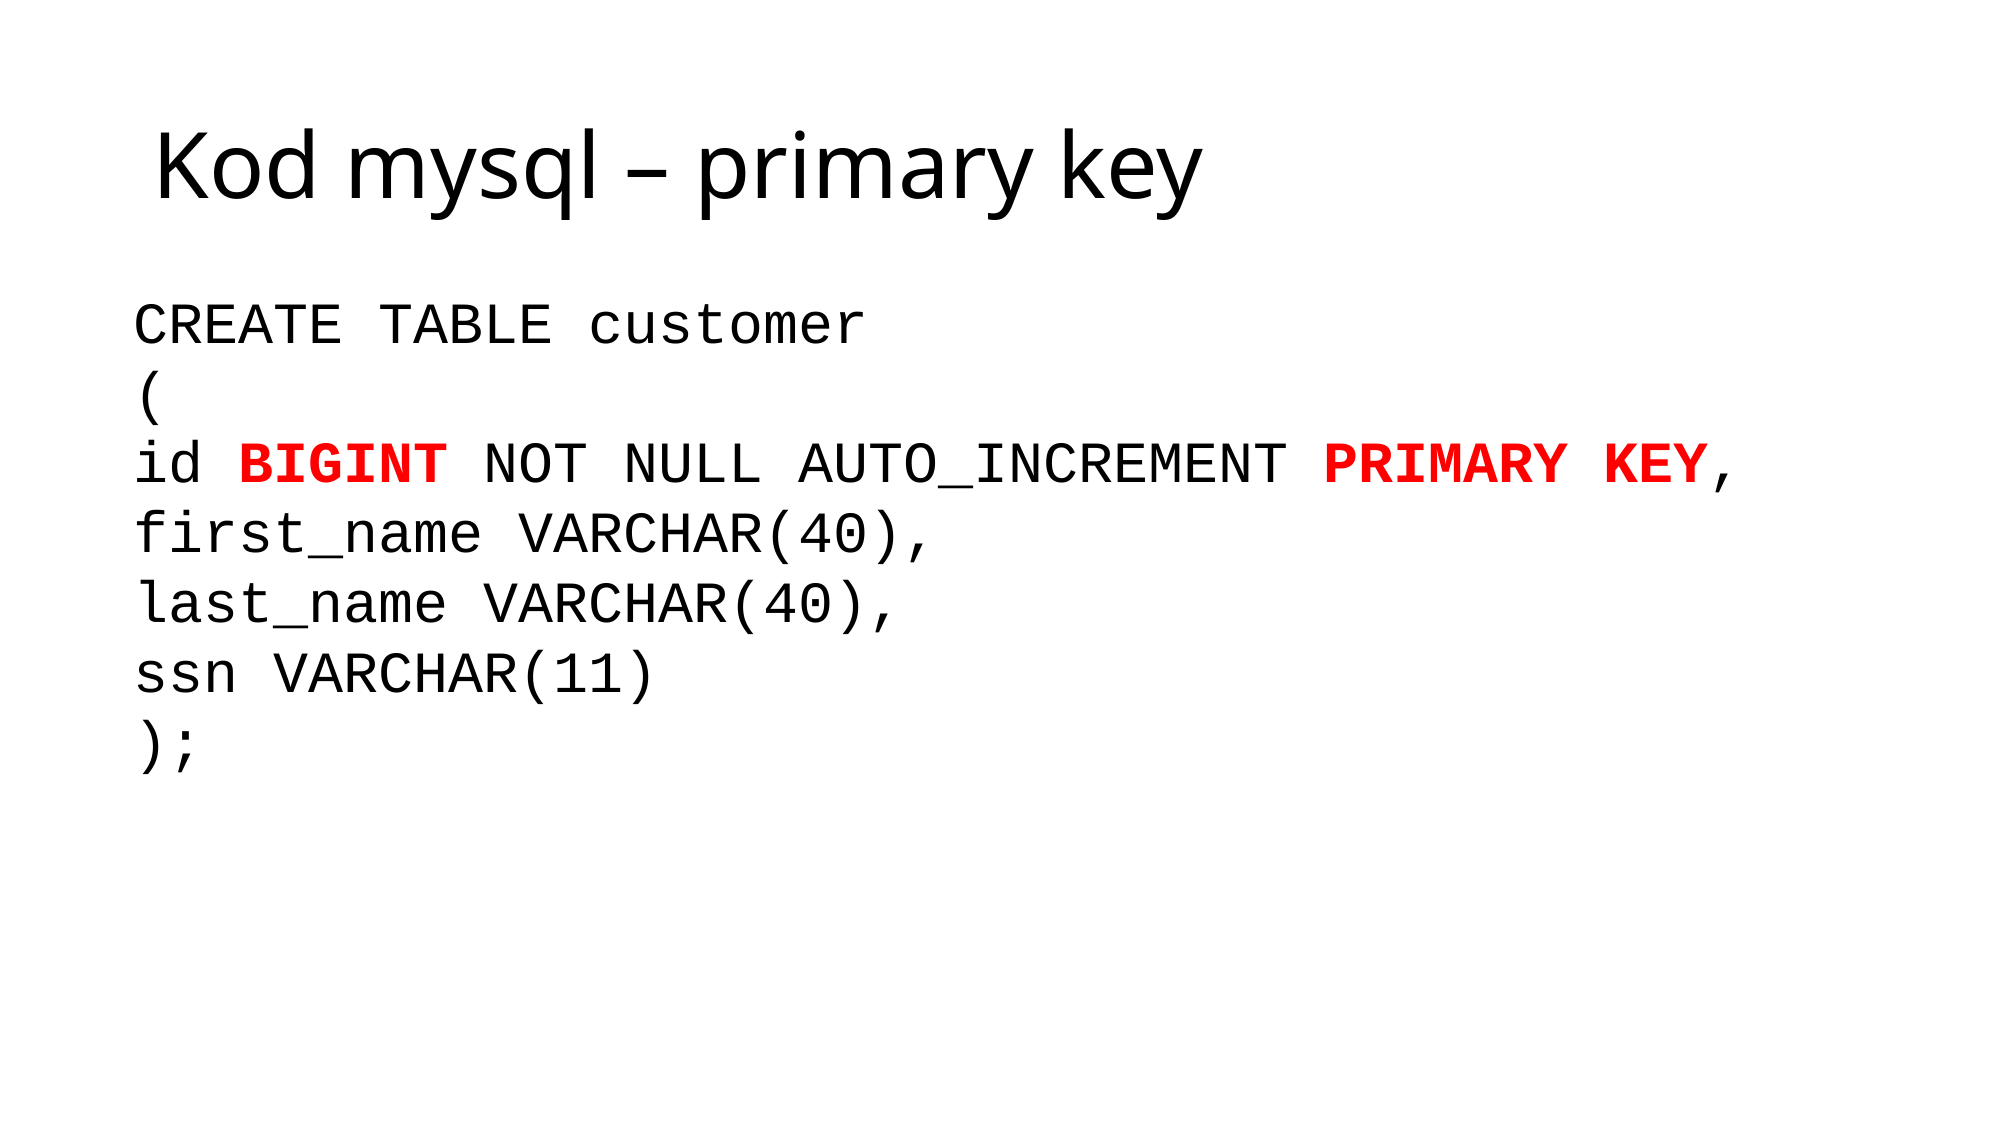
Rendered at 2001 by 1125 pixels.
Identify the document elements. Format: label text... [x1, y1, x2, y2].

text_box CREATE TABLE customer ( id BIGINT NOT NULL AUTO_INCREMENT PRIMARY KEY, first_name VARCHAR(40), last_name VARCHAR(40), ssn VARCHAR(11) ); [118, 277, 1863, 782]
title Kod mysql – primary key [137, 59, 1863, 277]
